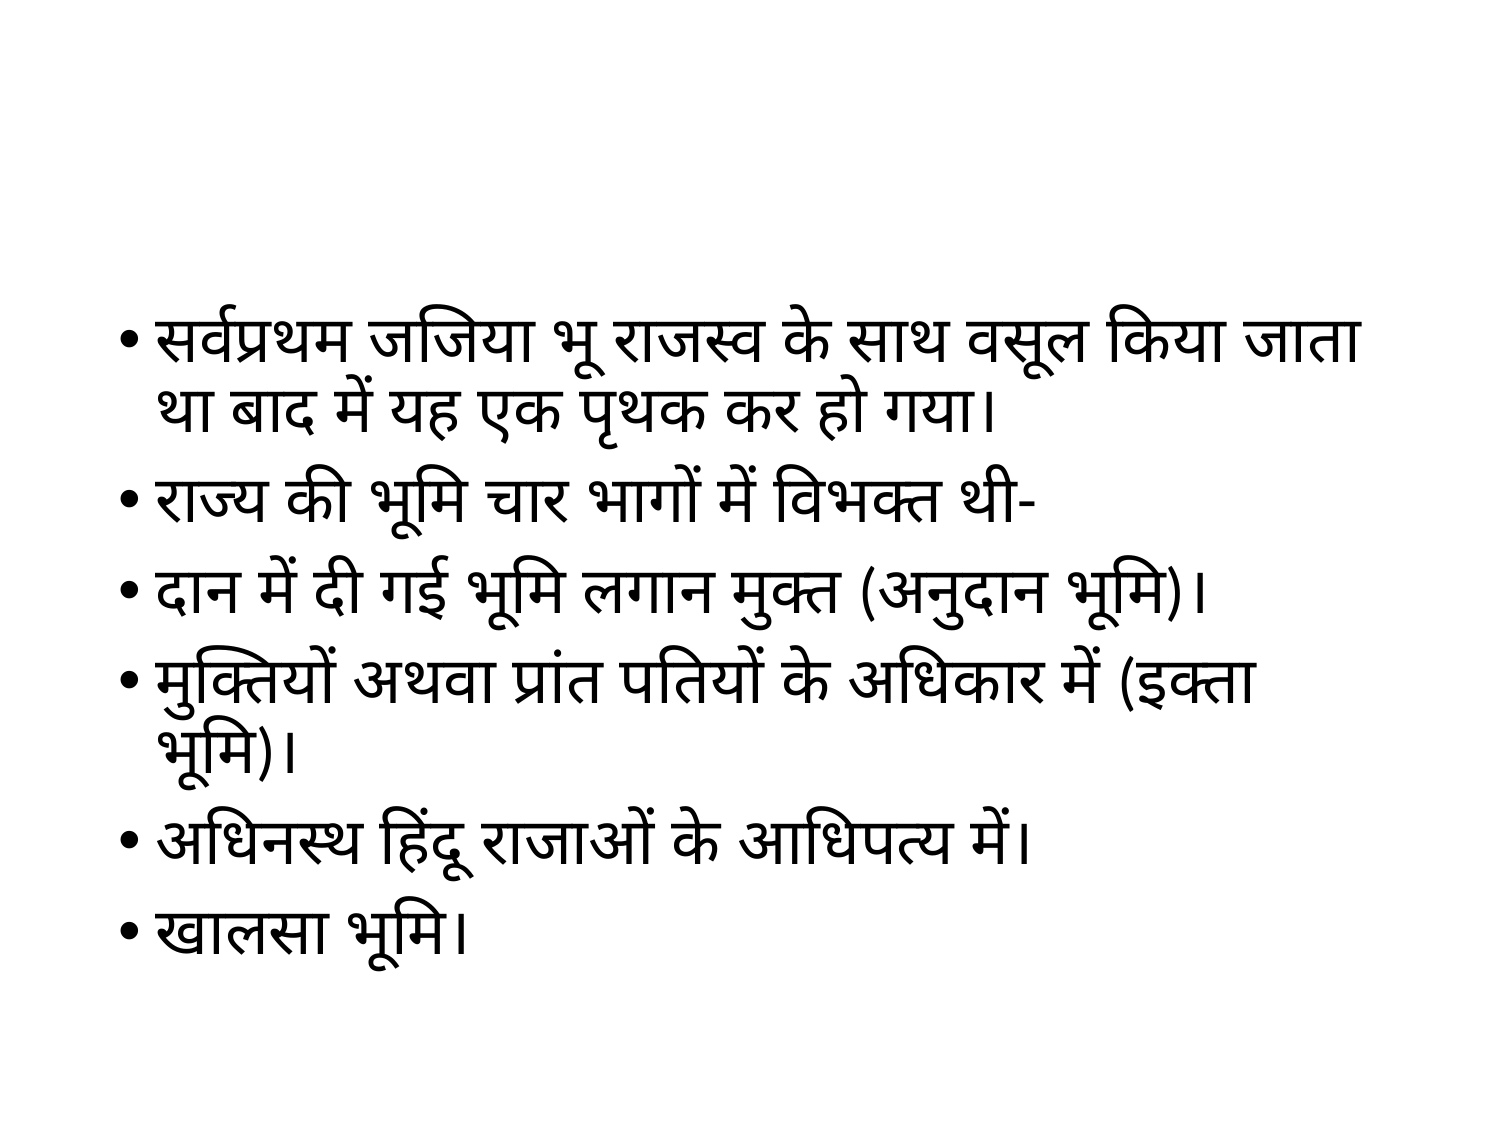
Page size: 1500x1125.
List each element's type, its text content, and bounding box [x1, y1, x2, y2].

list सर्वप्रथम जजिया भू राजस्व के साथ वसूल किया जाता था बाद में यह एक पृथक कर हो गया। राज्य की भूमि चार भागों में विभक्त थी- दान में दी गई भूमि लगान मुक्त (अनुदान भूमि)। मुक्तियों अथवा प्रांत पतियों के अधिकार में (इक्ता भूमि)। अधिनस्थ हिंदू राजाओं के आधिपत्य में। खालसा भूमि। [103, 299, 1397, 1014]
